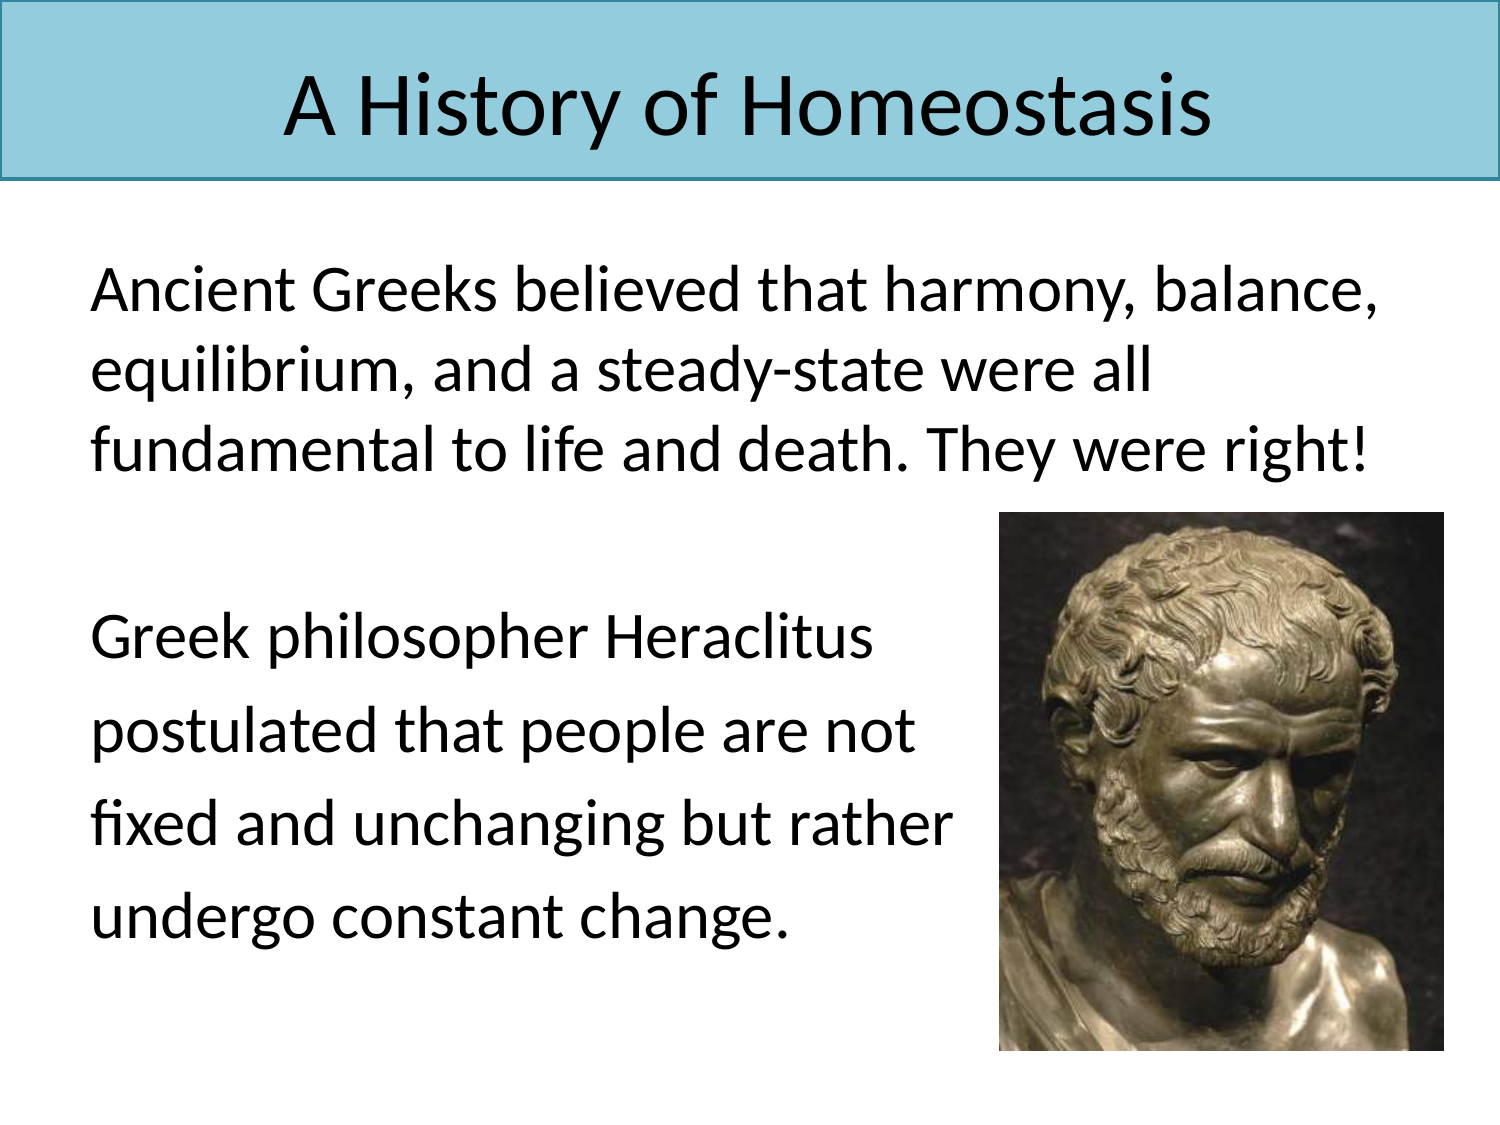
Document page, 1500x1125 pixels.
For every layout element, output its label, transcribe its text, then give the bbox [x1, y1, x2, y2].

text_box [0, 0, 1500, 181]
picture [999, 512, 1444, 1051]
title A History of Homeostasis [10, 4, 1488, 194]
list Ancient Greeks believed that harmony, balance, equilibrium, and a steady-state were all fundamental to life and death. They were right! Greek philosopher Heraclitus postulated that people are not fixed and unchanging but rather undergo constant change. [75, 237, 1425, 980]
